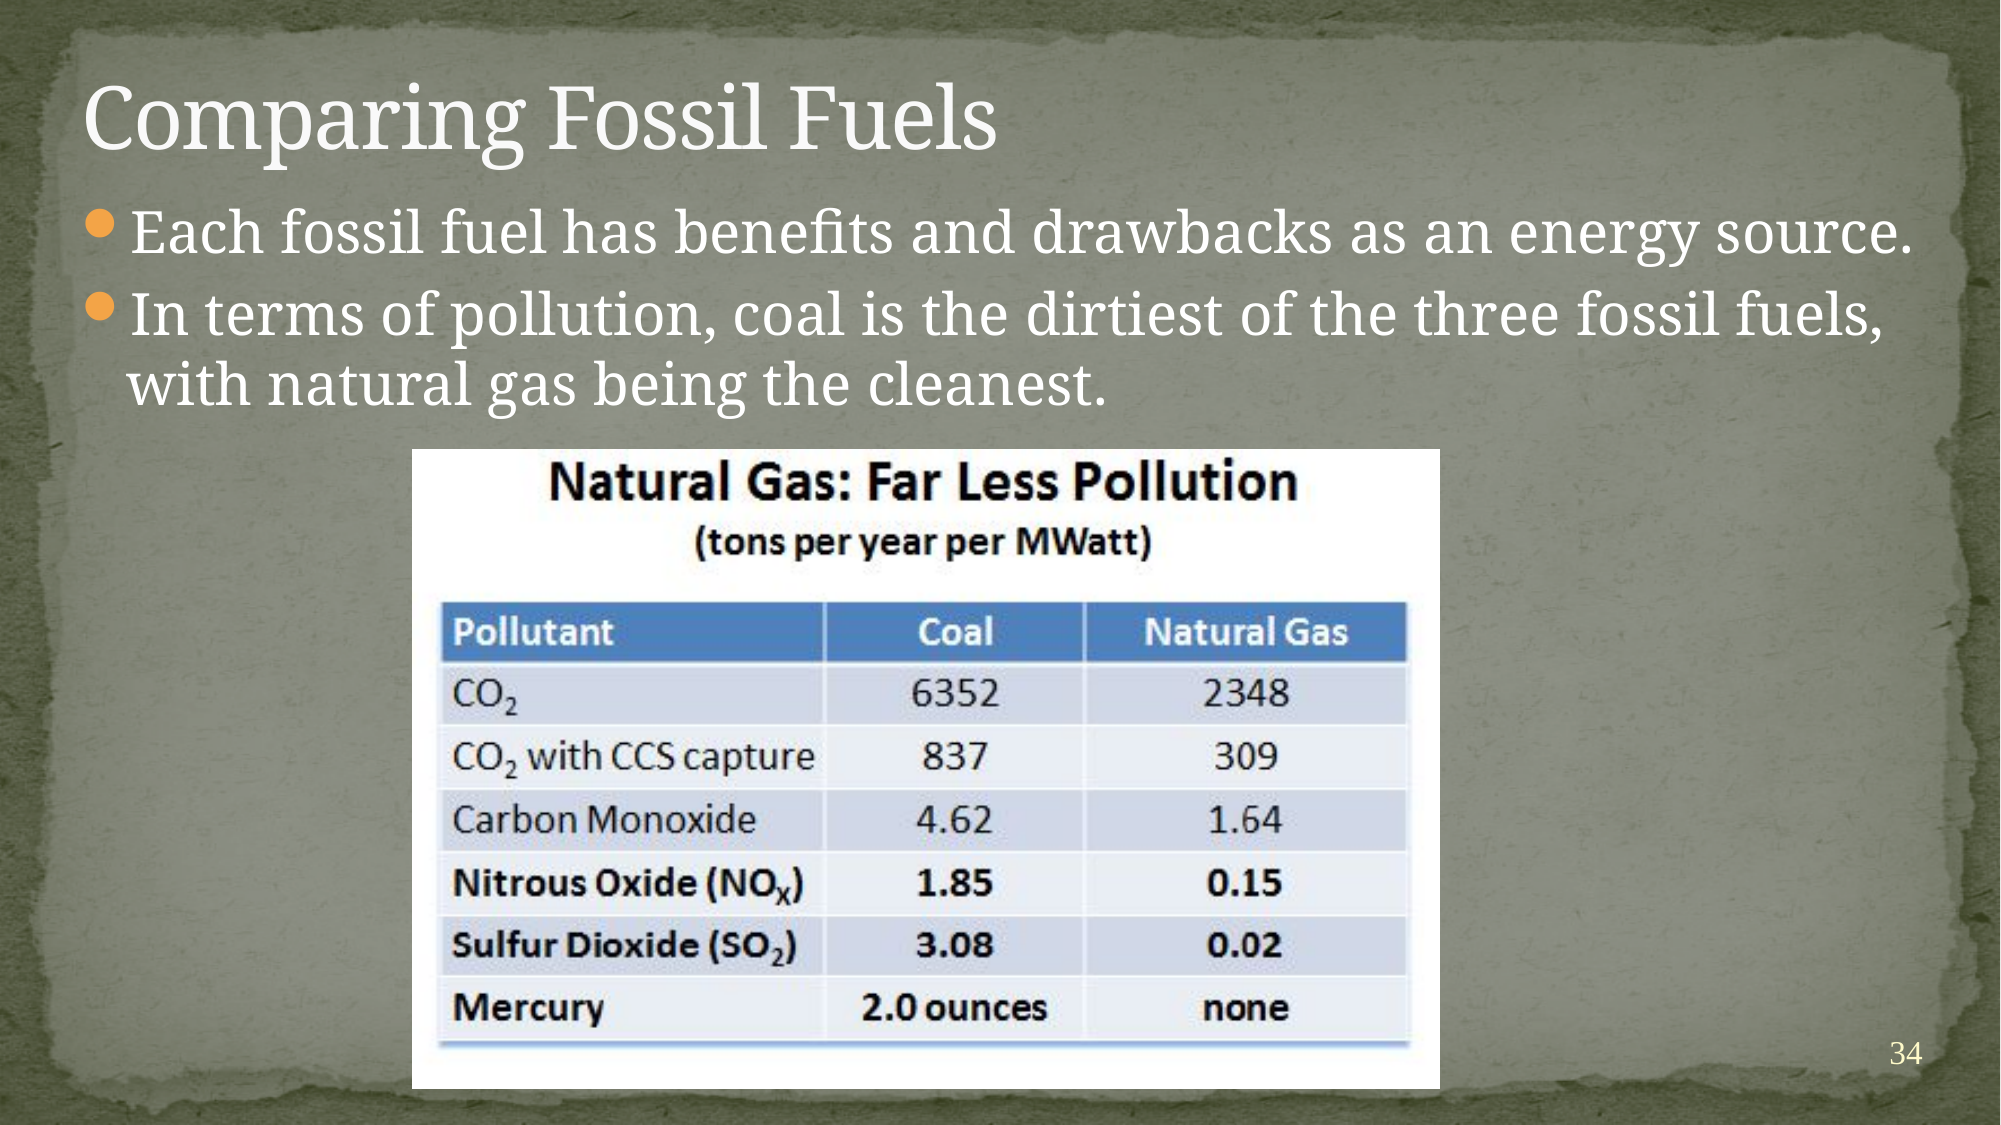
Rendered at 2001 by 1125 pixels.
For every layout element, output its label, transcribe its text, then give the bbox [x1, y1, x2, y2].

title Comparing Fossil Fuels [66, 24, 1934, 175]
slide_number 34 [1839, 1014, 1973, 1089]
picture [412, 449, 1440, 1090]
list Each fossil fuel has benefits and drawbacks as an energy source. In terms of pollution, coal is the dirtiest of the three fossil fuels, with natural gas being the cleanest. [66, 187, 1934, 1000]
